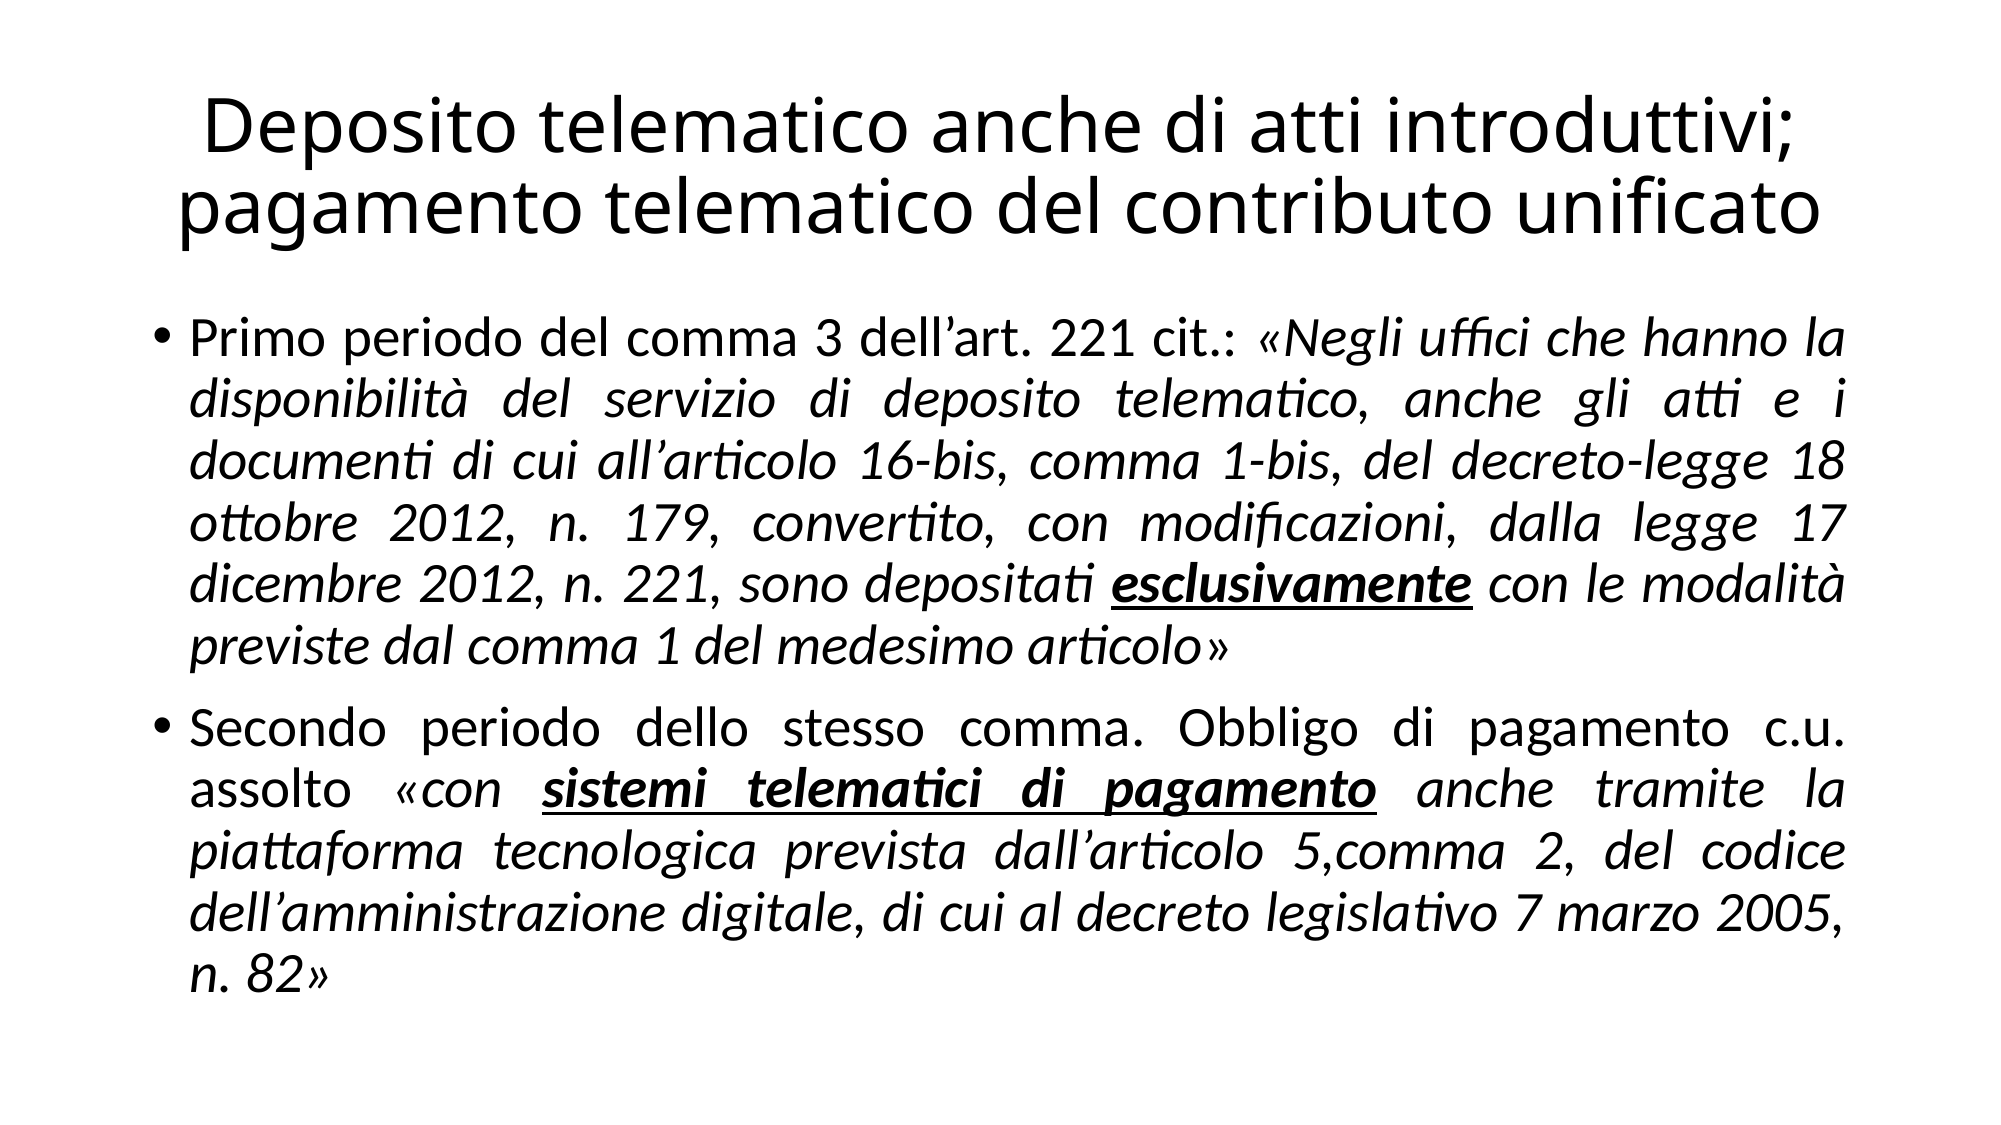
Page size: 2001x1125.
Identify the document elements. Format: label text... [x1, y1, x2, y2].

list Primo periodo del comma 3 dell’art. 221 cit.: «Negli uffici che hanno la disponibilità del servizio di deposito telematico, anche gli atti e i documenti di cui all’articolo 16-bis, comma 1-bis, del decreto-legge 18 ottobre 2012, n. 179, convertito, con modificazioni, dalla legge 17 dicembre 2012, n. 221, sono depositati esclusivamente con le modalità previste dal comma 1 del medesimo articolo» Secondo periodo dello stesso comma. Obbligo di pagamento c.u. assolto «con sistemi telematici di pagamento anche tramite la piattaforma tecnologica prevista dall’articolo 5,comma 2, del codice dell’amministrazione digitale, di cui al decreto legislativo 7 marzo 2005, n. 82» [137, 299, 1863, 1014]
title Deposito telematico anche di atti introduttivi; pagamento telematico del contributo unificato [137, 59, 1863, 278]
